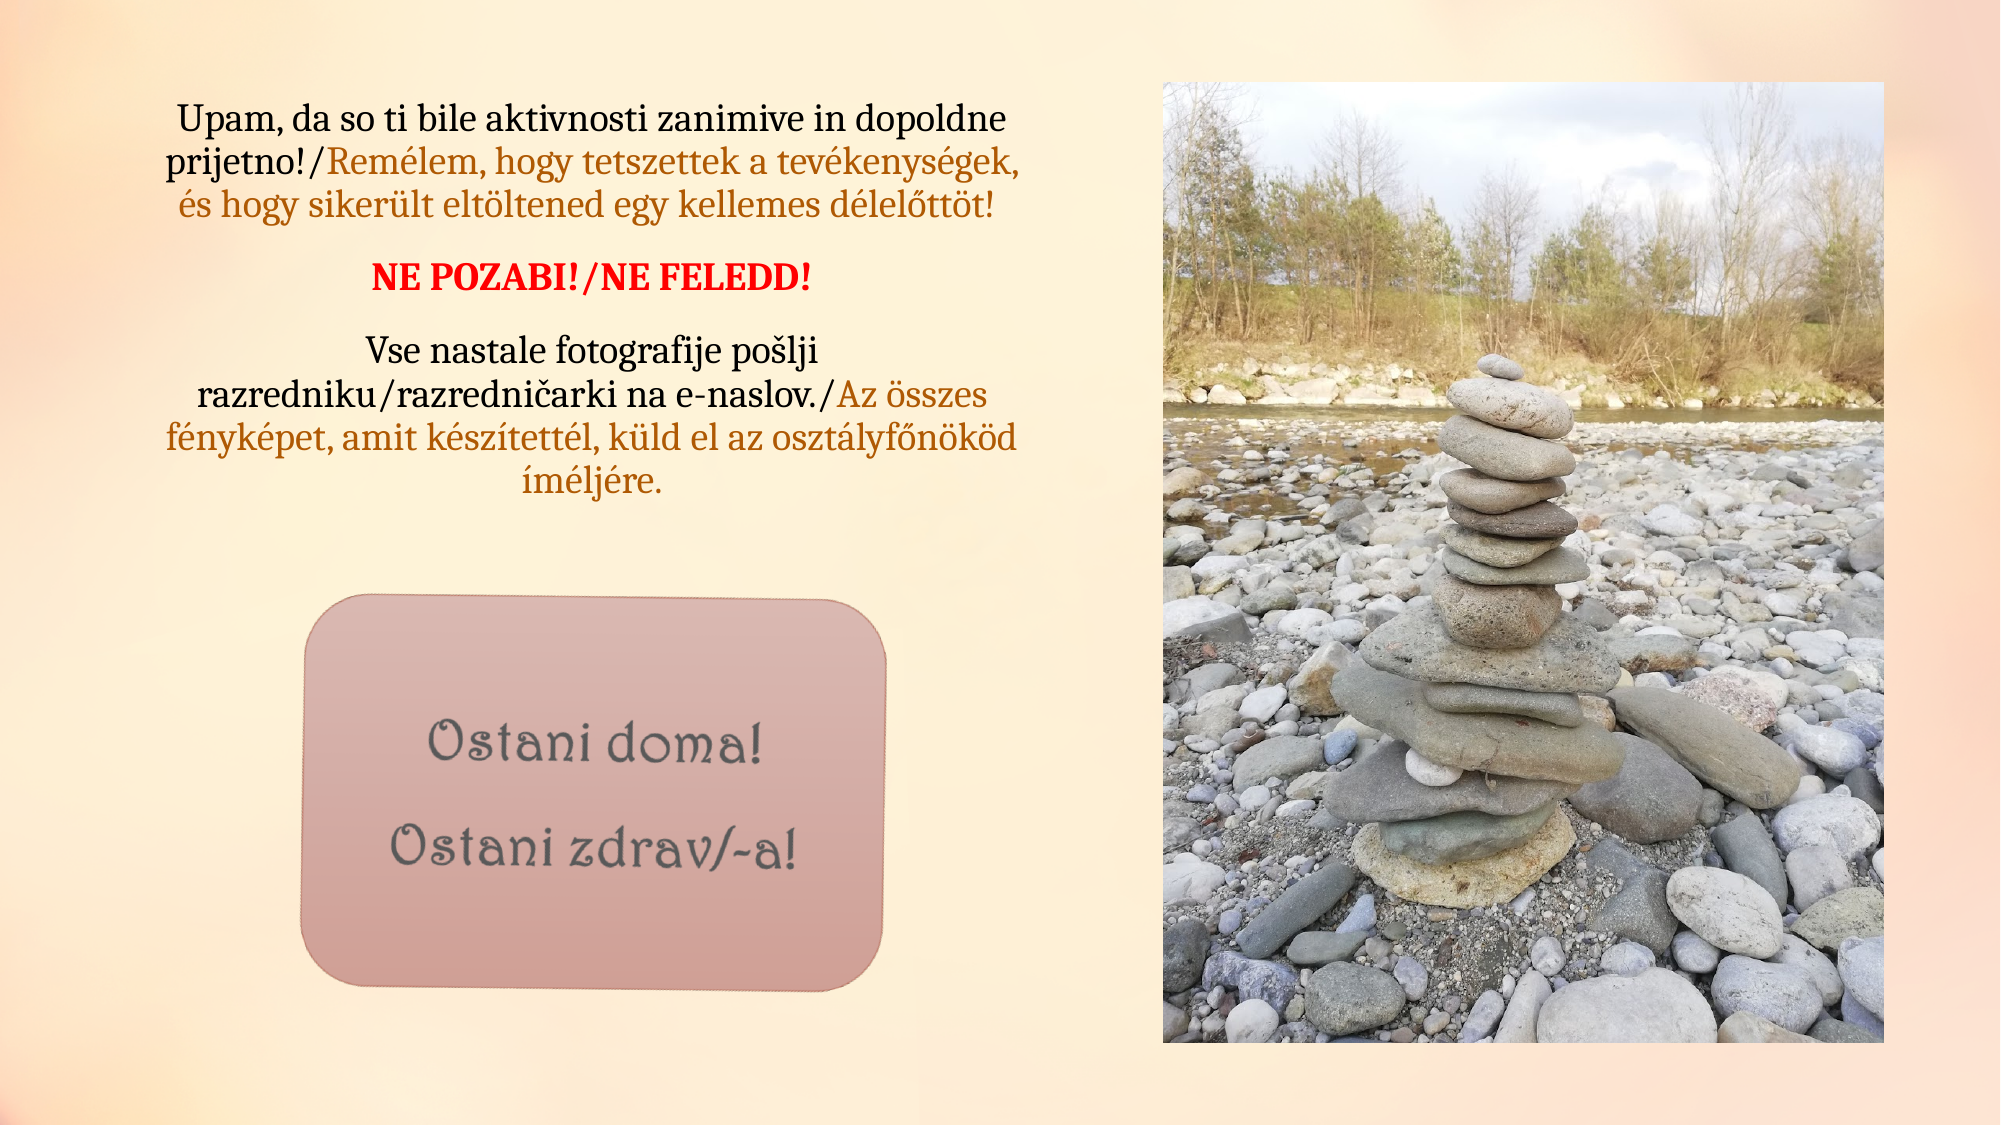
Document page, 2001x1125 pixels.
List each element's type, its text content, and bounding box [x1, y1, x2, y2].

picture [0, 0, 2001, 1125]
list Upam, da so ti bile aktivnosti zanimive in dopoldne prijetno!/Remélem, hogy tetszettek a tevékenységek, és hogy sikerült eltöltened egy kellemes délelőttöt! NE POZABI!/NE FELEDD! Vse nastale fotografije pošlji razredniku/razredničarki na e-naslov./Az összes fényképet, amit készítettél, küld el az osztályfőnököd íméljére. [148, 89, 1036, 542]
